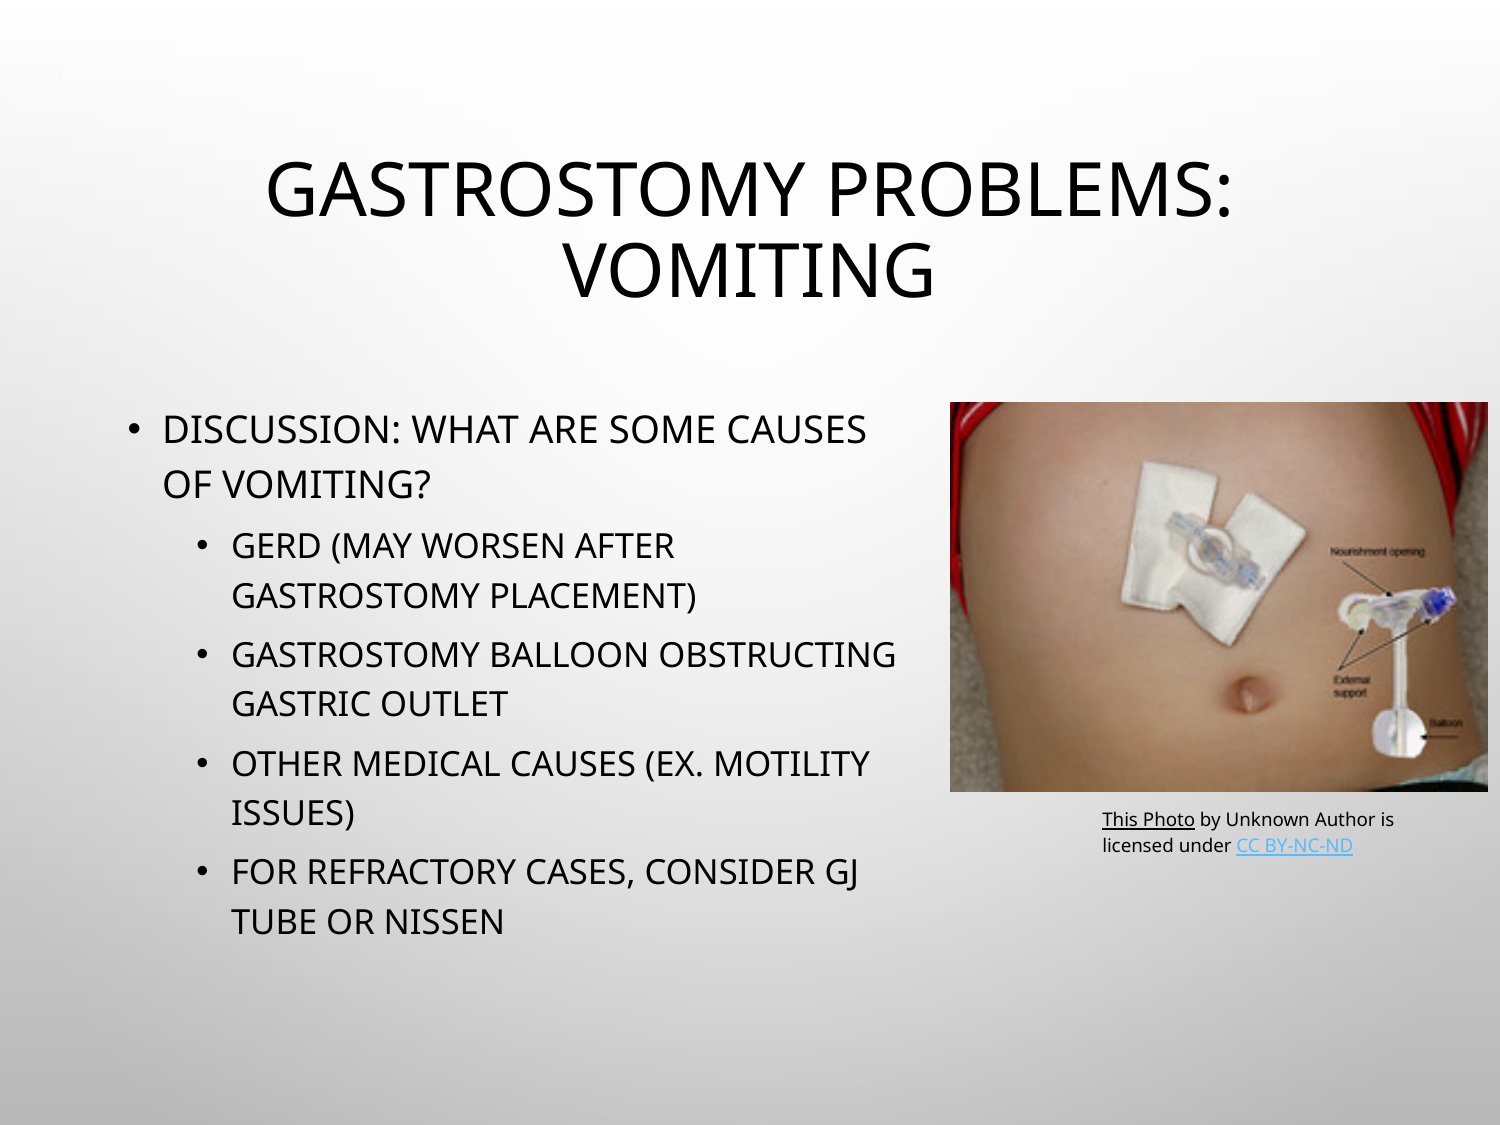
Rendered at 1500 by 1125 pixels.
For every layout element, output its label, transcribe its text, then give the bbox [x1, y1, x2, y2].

text_box This Photo by Unknown Author is licensed under CC BY-NC-ND [1087, 802, 1463, 867]
list DISCUSSION: What are some causes of vomiting? GERD (may worsen after gastrostomy placement) Gastrostomy balloon obstructing gastric outlet Other medical causes (ex. motility issues) For refractory cases, consider Gj tube or Nissen [112, 388, 913, 950]
title Gastrostomy Problems: Vomiting [112, 101, 1388, 364]
picture [0, 0, 1500, 1125]
